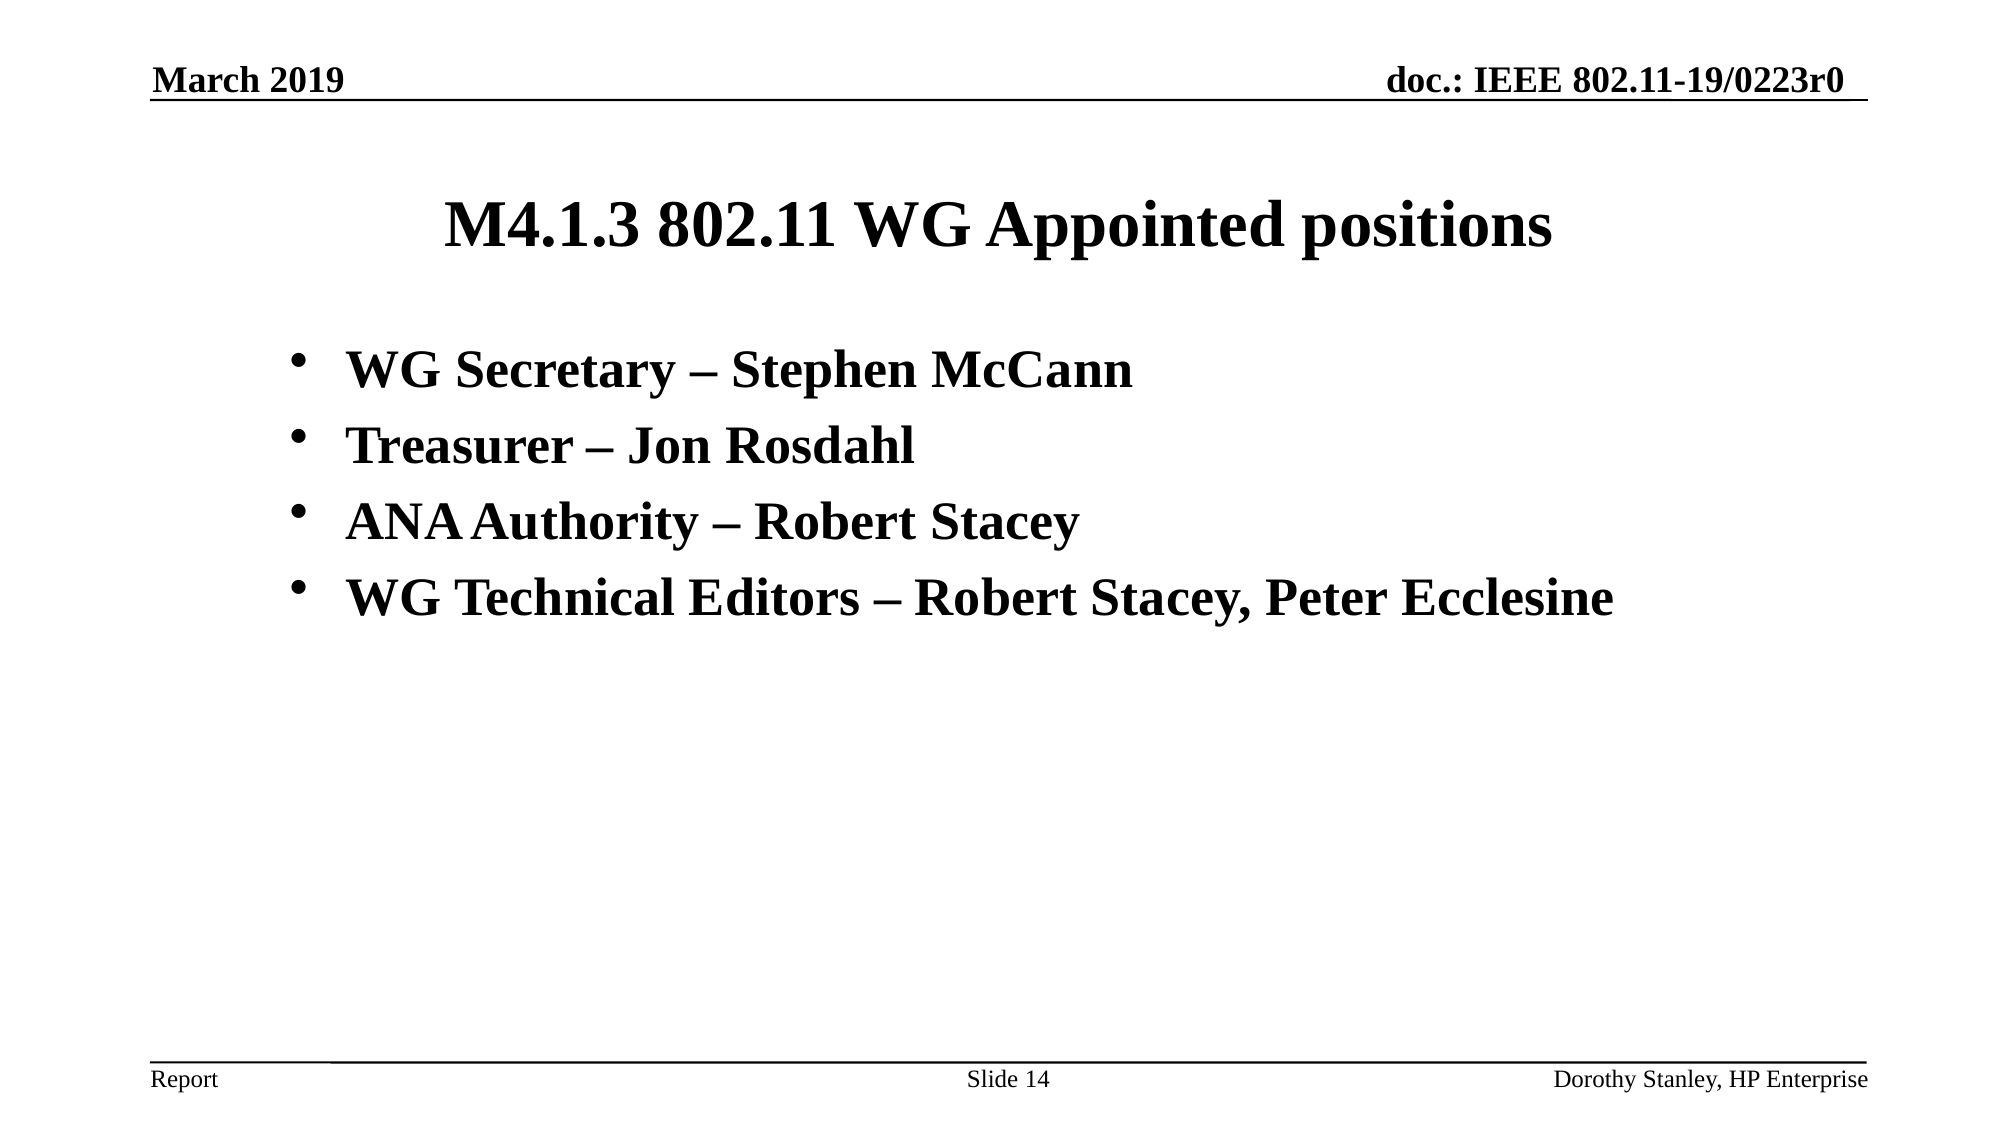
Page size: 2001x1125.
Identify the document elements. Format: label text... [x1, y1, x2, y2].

slide_number Slide 14 [964, 1061, 1053, 1093]
footer Dorothy Stanley, HP Enterprise [1512, 1061, 1869, 1093]
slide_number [152, 54, 406, 101]
list WG Secretary – Stephen McCann Treasurer – Jon Rosdahl ANA Authority – Robert Stacey WG Technical Editors – Robert Stacey, Peter Ecclesine [274, 326, 1750, 1002]
title M4.1.3 802.11 WG Appointed positions [362, 152, 1638, 288]
